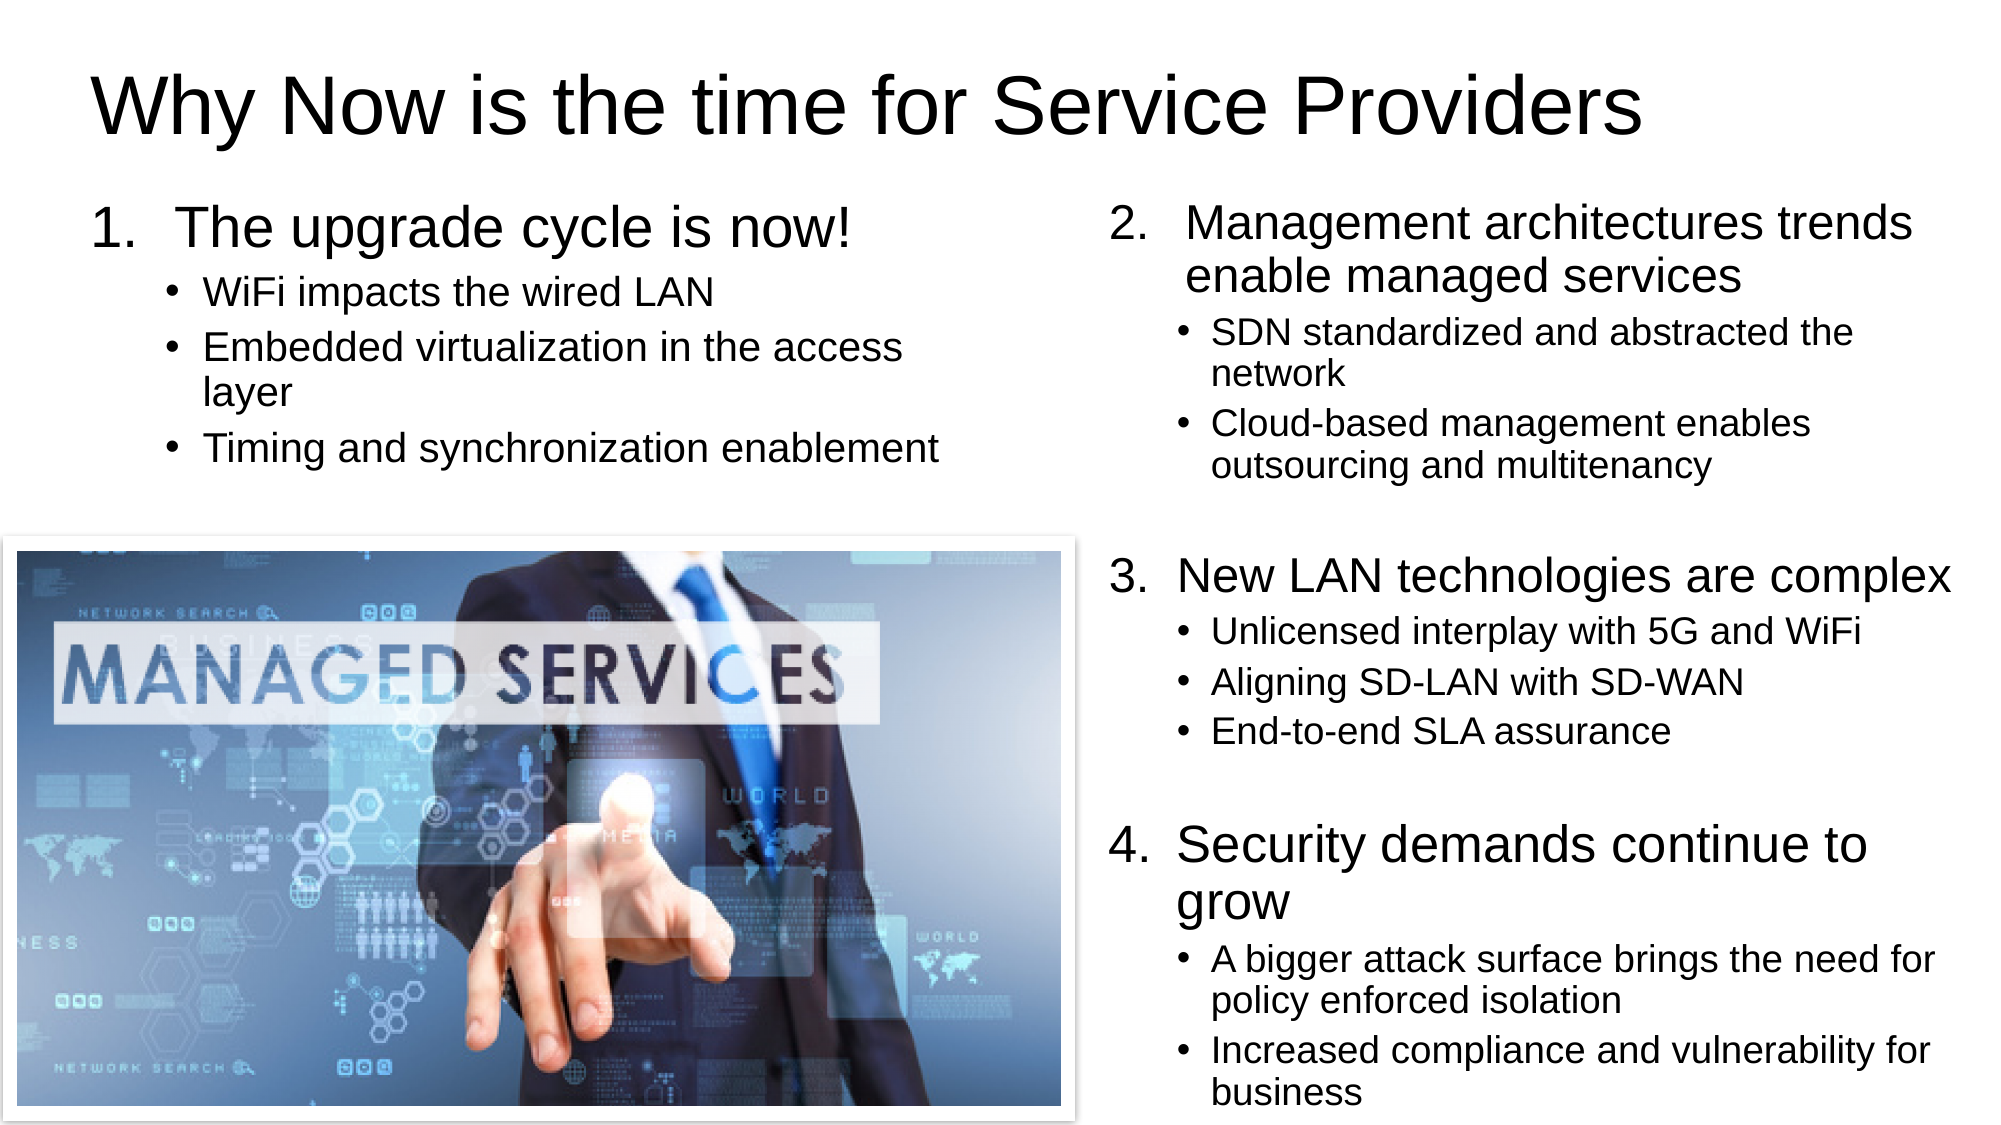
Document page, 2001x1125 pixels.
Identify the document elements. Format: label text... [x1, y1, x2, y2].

list The upgrade cycle is now! WiFi impacts the wired LAN Embedded virtualization in the access layer Timing and synchronization enablement [75, 189, 997, 534]
text_box Management architectures trends enable managed services SDN standardized and abstracted the network Cloud-based management enables outsourcing and multitenancy New LAN technologies are complex Unlicensed interplay with 5G and WiFi Aligning SD-LAN with SD-WAN End-to-end SLA assurance Security demands continue to grow A bigger attack surface brings the need for policy enforced isolation Increased compliance and vulnerability for business [1093, 190, 1969, 1125]
title Why Now is the time for Service Providers [75, 0, 1886, 217]
picture [17, 550, 1061, 1107]
